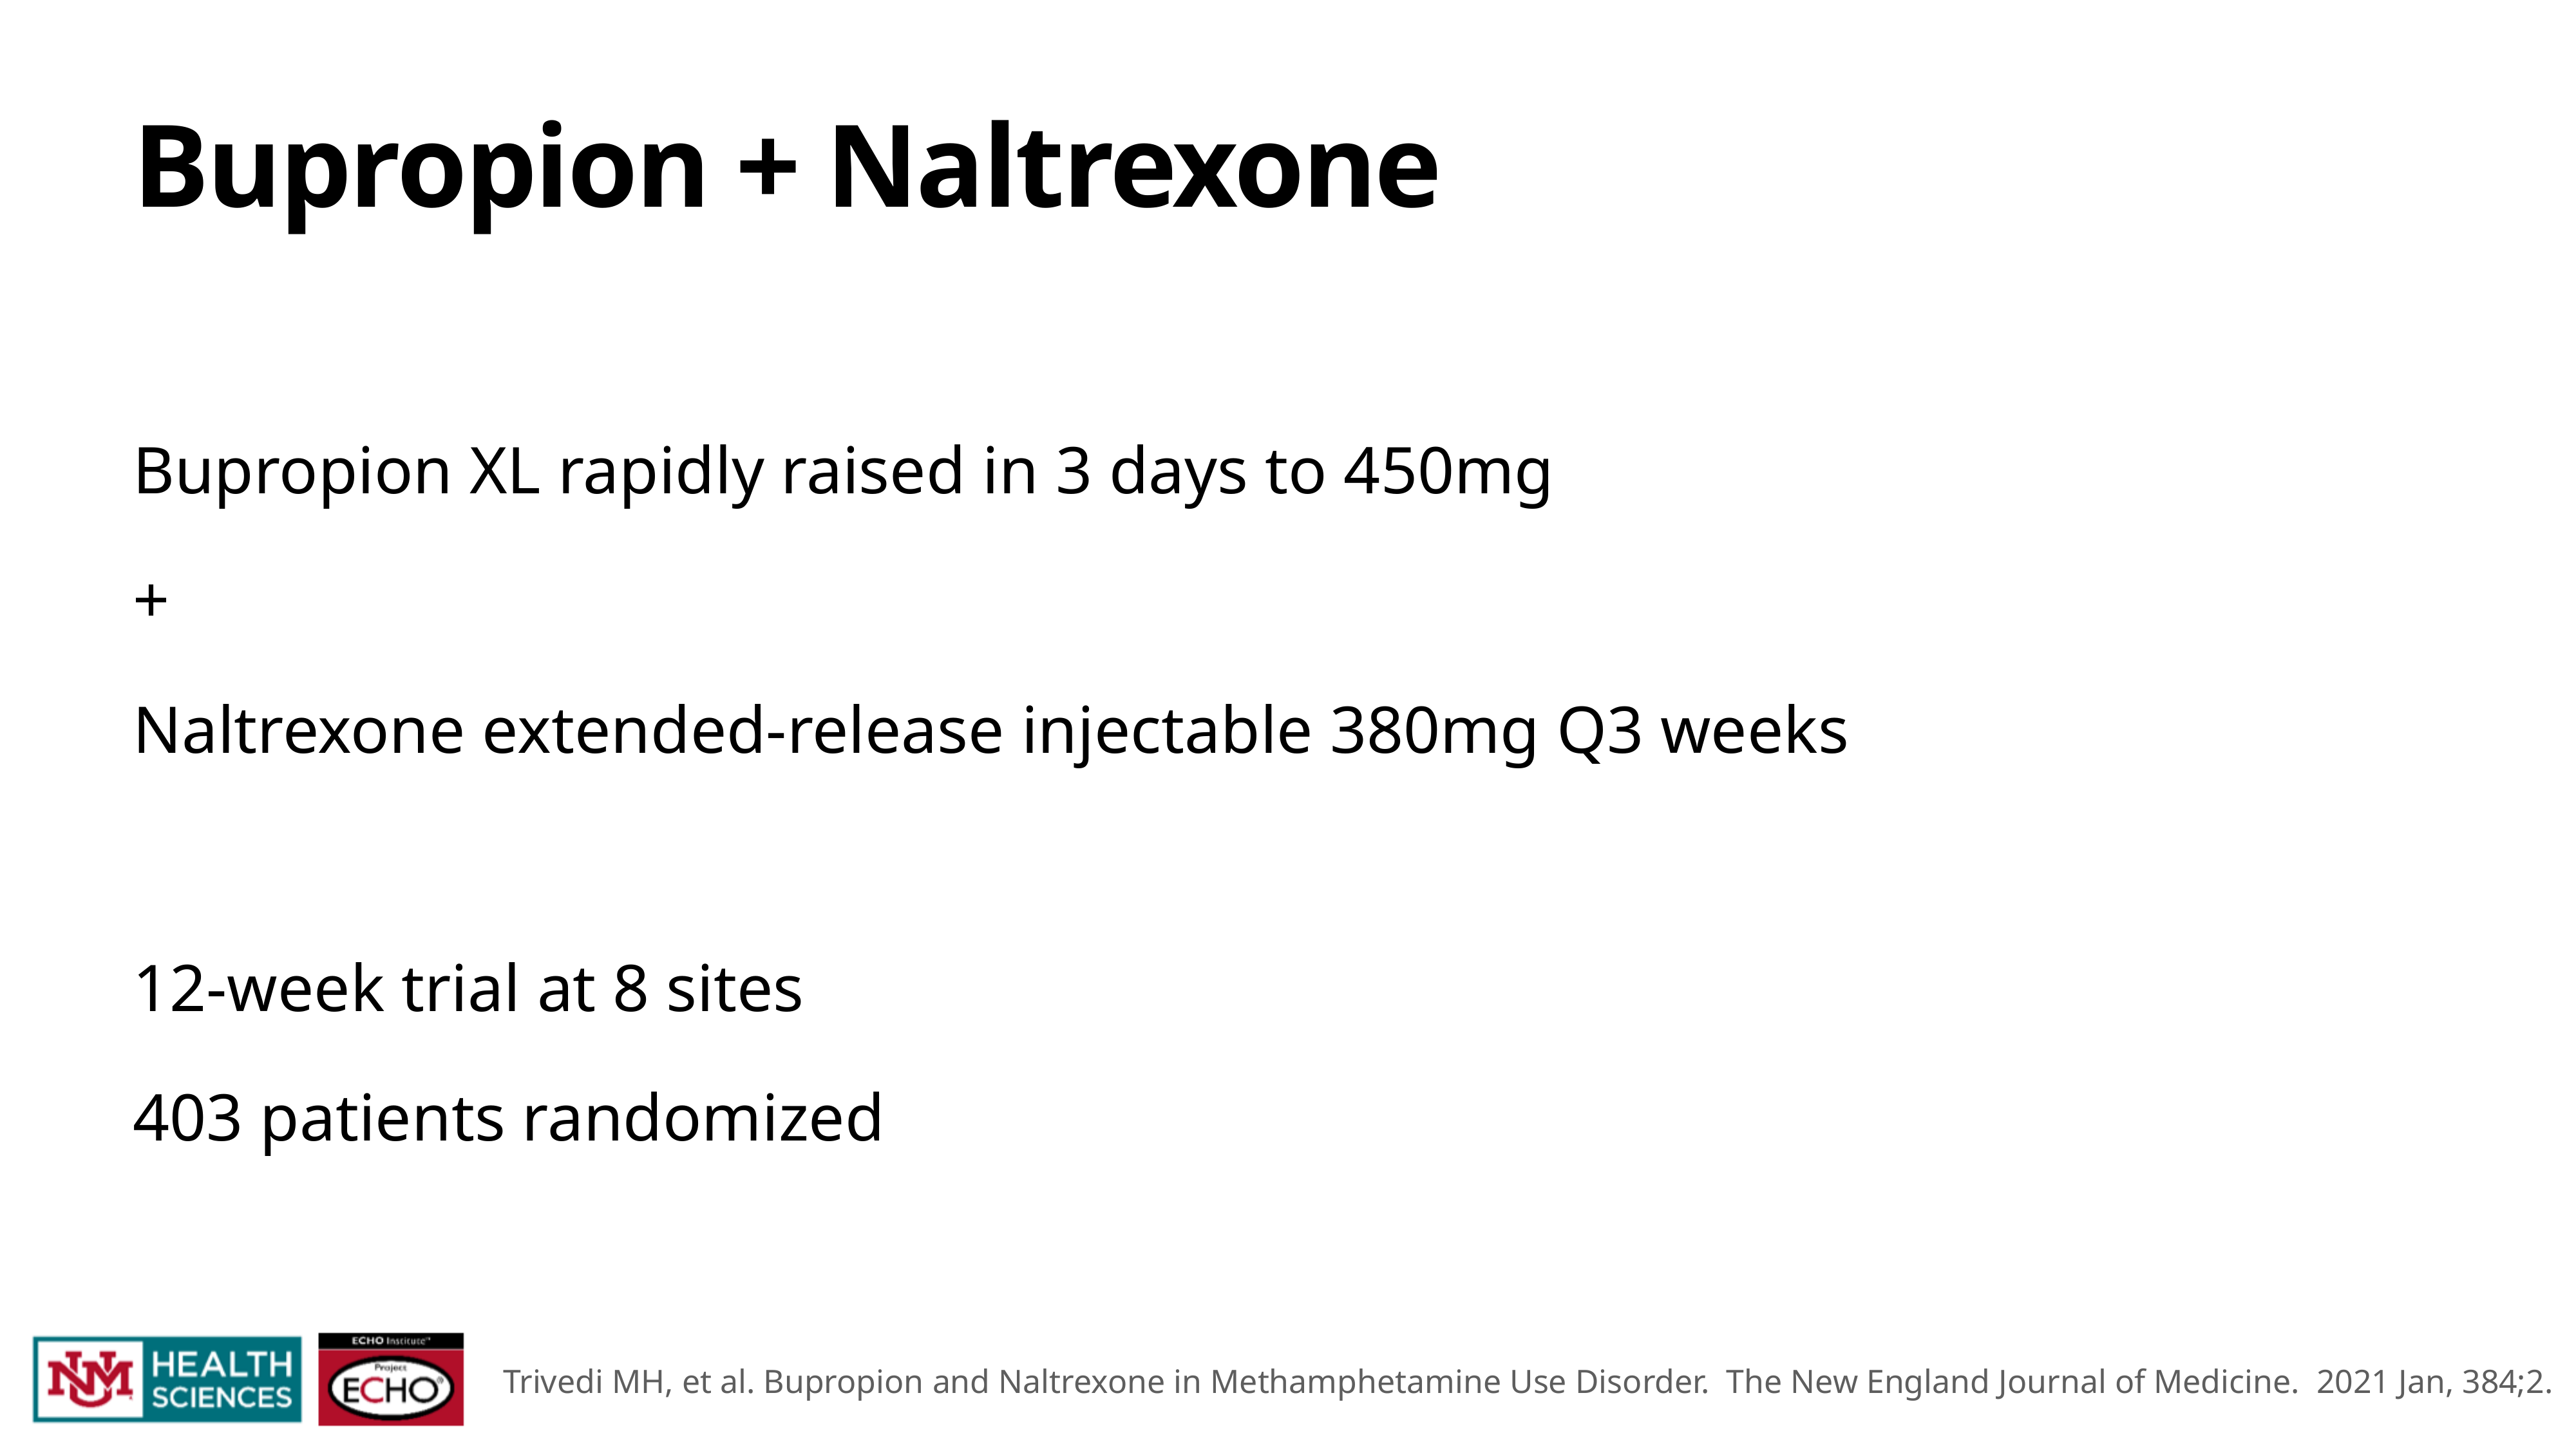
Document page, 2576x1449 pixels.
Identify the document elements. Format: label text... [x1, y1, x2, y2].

title Bupropion + Naltrexone [127, 113, 2449, 266]
picture [23, 1327, 471, 1433]
text_box 12-week trial at 8 sites 403 patients randomized [127, 812, 2449, 1235]
list Bupropion XL rapidly raised in 3 days to 450mg + Naltrexone extended-release injectable 380mg Q3 weeks [127, 431, 2449, 812]
text_box Trivedi MH, et al. Bupropion and Naltrexone in Methamphetamine Use Disorder. The New England Journal of Medicine. 2021 Jan, 384;2. [497, 1356, 2576, 1405]
